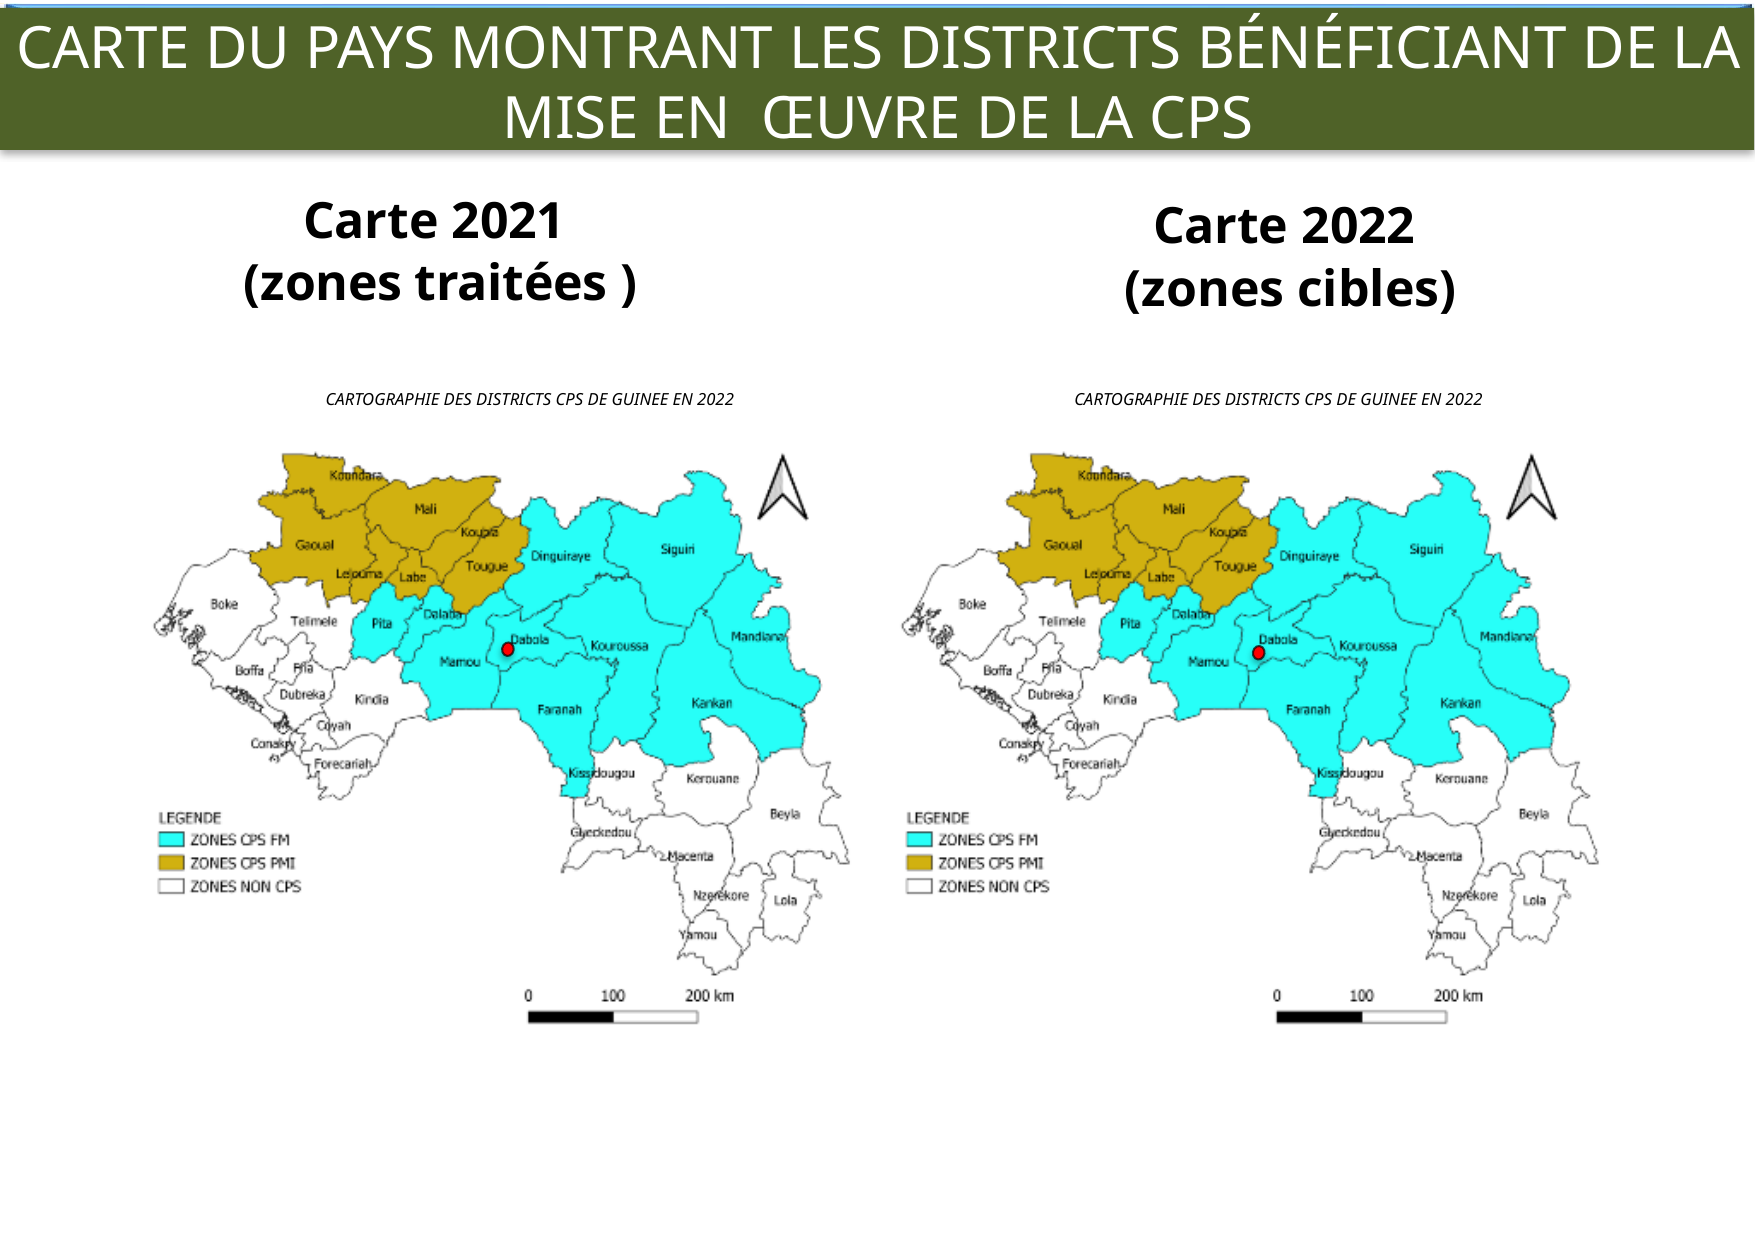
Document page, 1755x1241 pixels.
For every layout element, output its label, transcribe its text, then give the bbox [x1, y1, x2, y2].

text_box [143, 370, 862, 1033]
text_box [0, 3, 1755, 152]
text_box Carte 2022 (zones cibles) [1039, 191, 1540, 316]
text_box Carte 2021 (zones traitées ) [189, 186, 690, 311]
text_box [892, 370, 1611, 1033]
